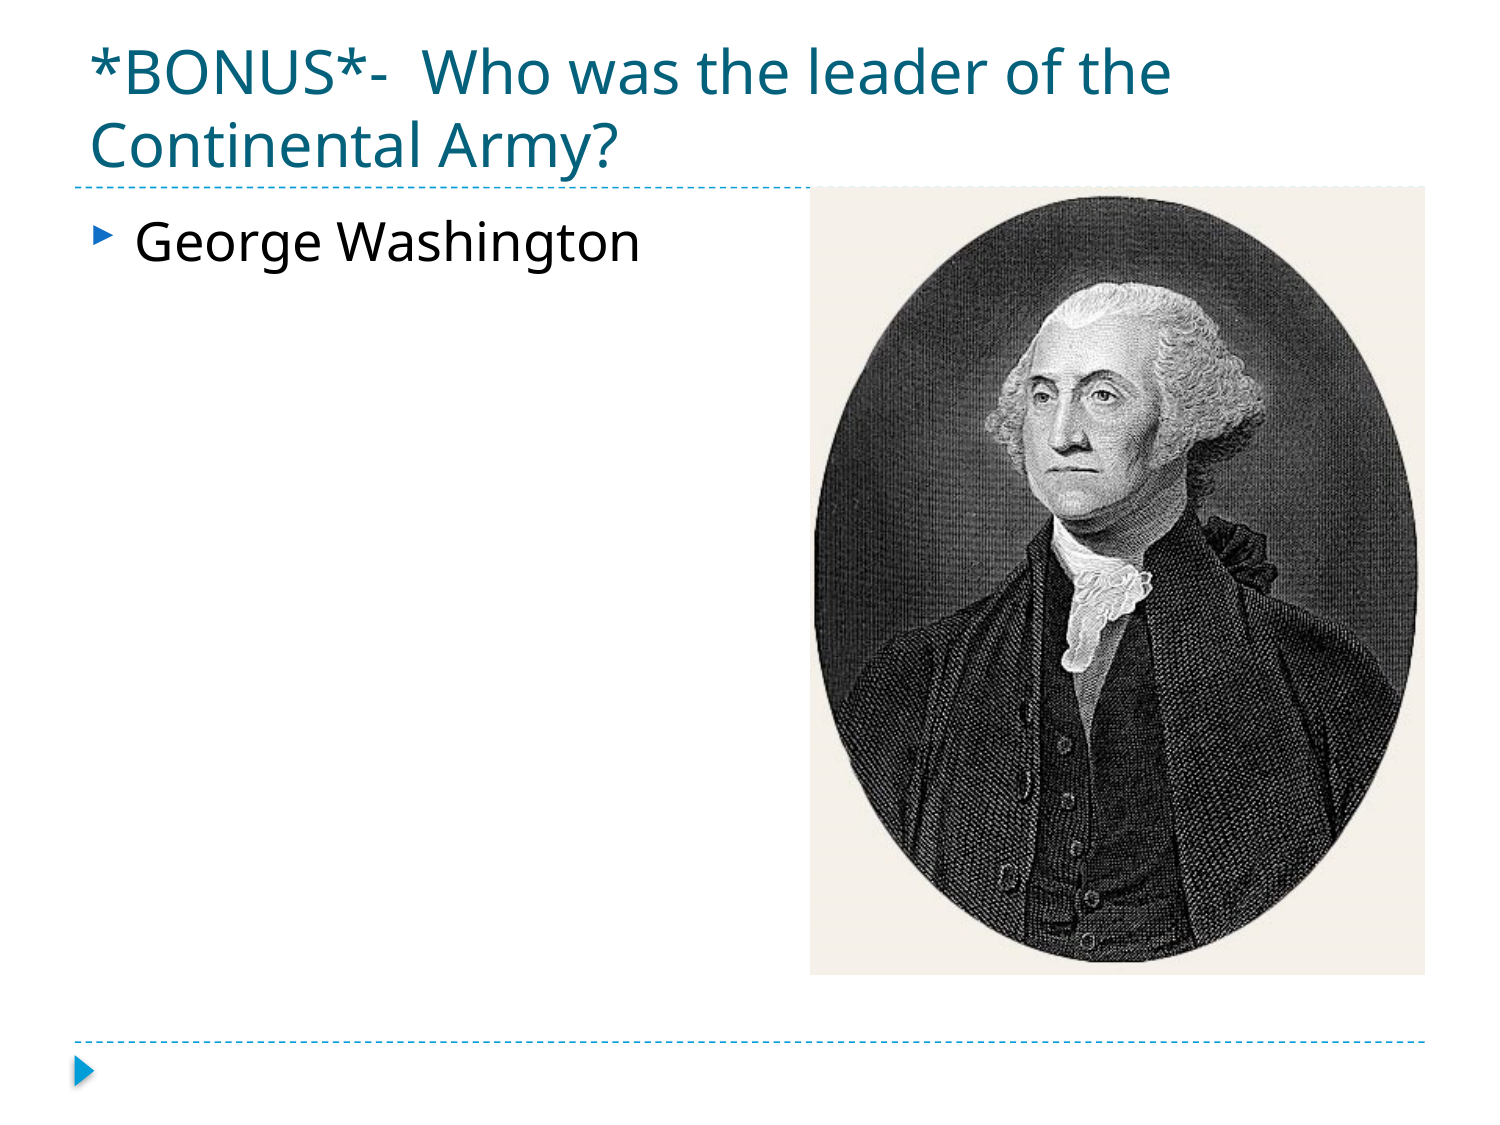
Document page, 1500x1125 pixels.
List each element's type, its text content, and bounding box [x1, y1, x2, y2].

title *BONUS*- Who was the leader of the Continental Army? [75, 24, 1425, 188]
picture [810, 187, 1426, 976]
list George Washington [75, 200, 1425, 1010]
